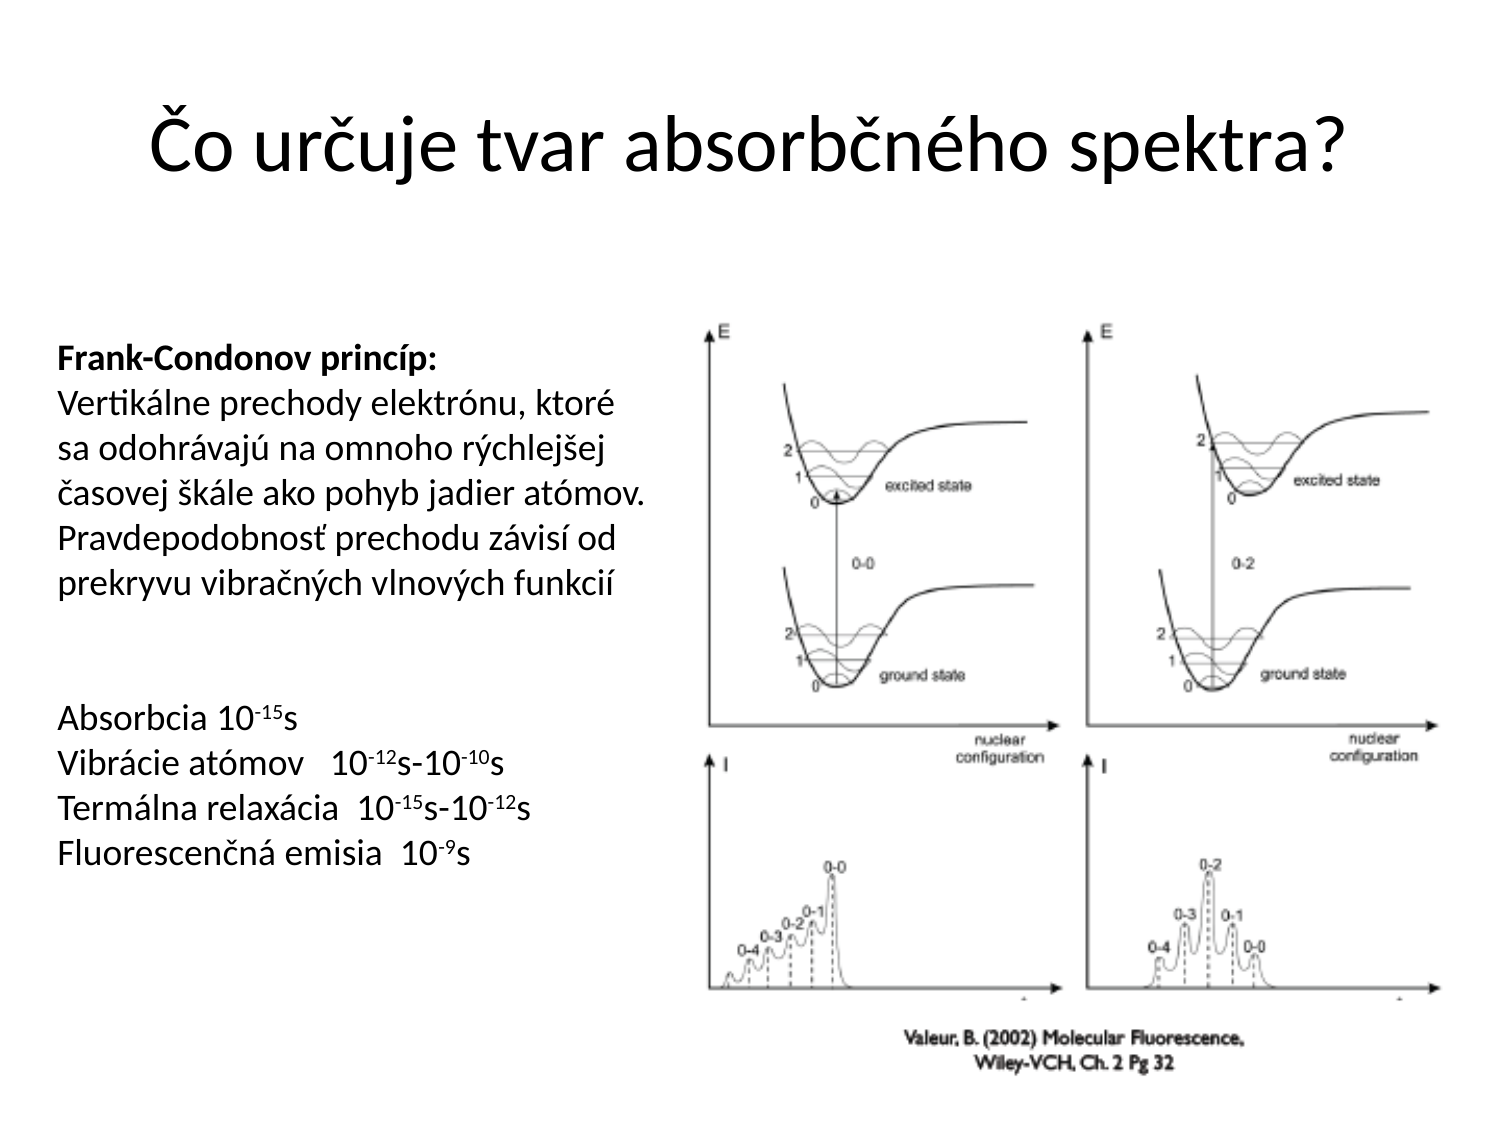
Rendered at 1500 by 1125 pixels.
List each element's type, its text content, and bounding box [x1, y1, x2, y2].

picture [659, 304, 1477, 1100]
title Čo určuje tvar absorbčného spektra? [75, 45, 1425, 233]
text_box Frank-Condonov princíp: Vertikálne prechody elektrónu, ktoré sa odohrávajú na omnoho rýchlejšej časovej škále ako pohyb jadier atómov. Pravdepodobnosť prechodu závisí od prekryvu vibračných vlnových funkcií Absorbcia 10-15s Vibrácie atómov 10-12s-10-10s Termálna relaxácia 10-15s-10-12s Fluorescenčná emisia 10-9s [42, 325, 654, 881]
